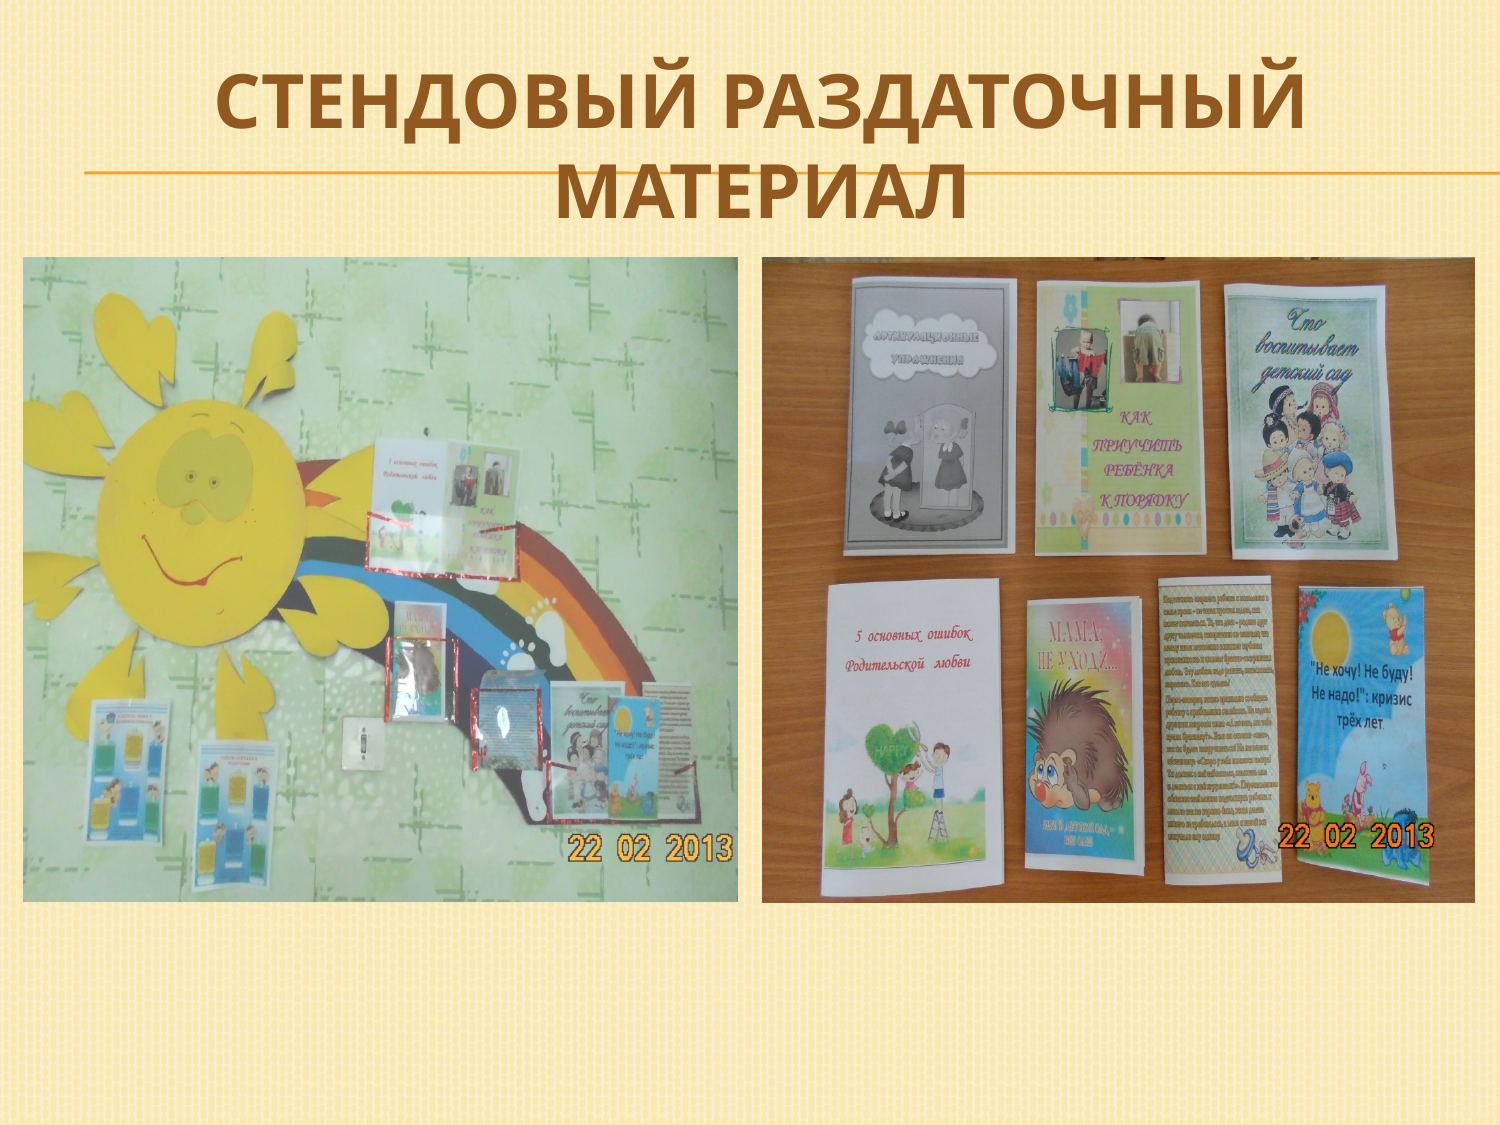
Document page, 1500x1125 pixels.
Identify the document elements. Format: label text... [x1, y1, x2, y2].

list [762, 257, 1476, 903]
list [23, 257, 738, 903]
title Стендовый раздаточный материал [49, 75, 1475, 213]
